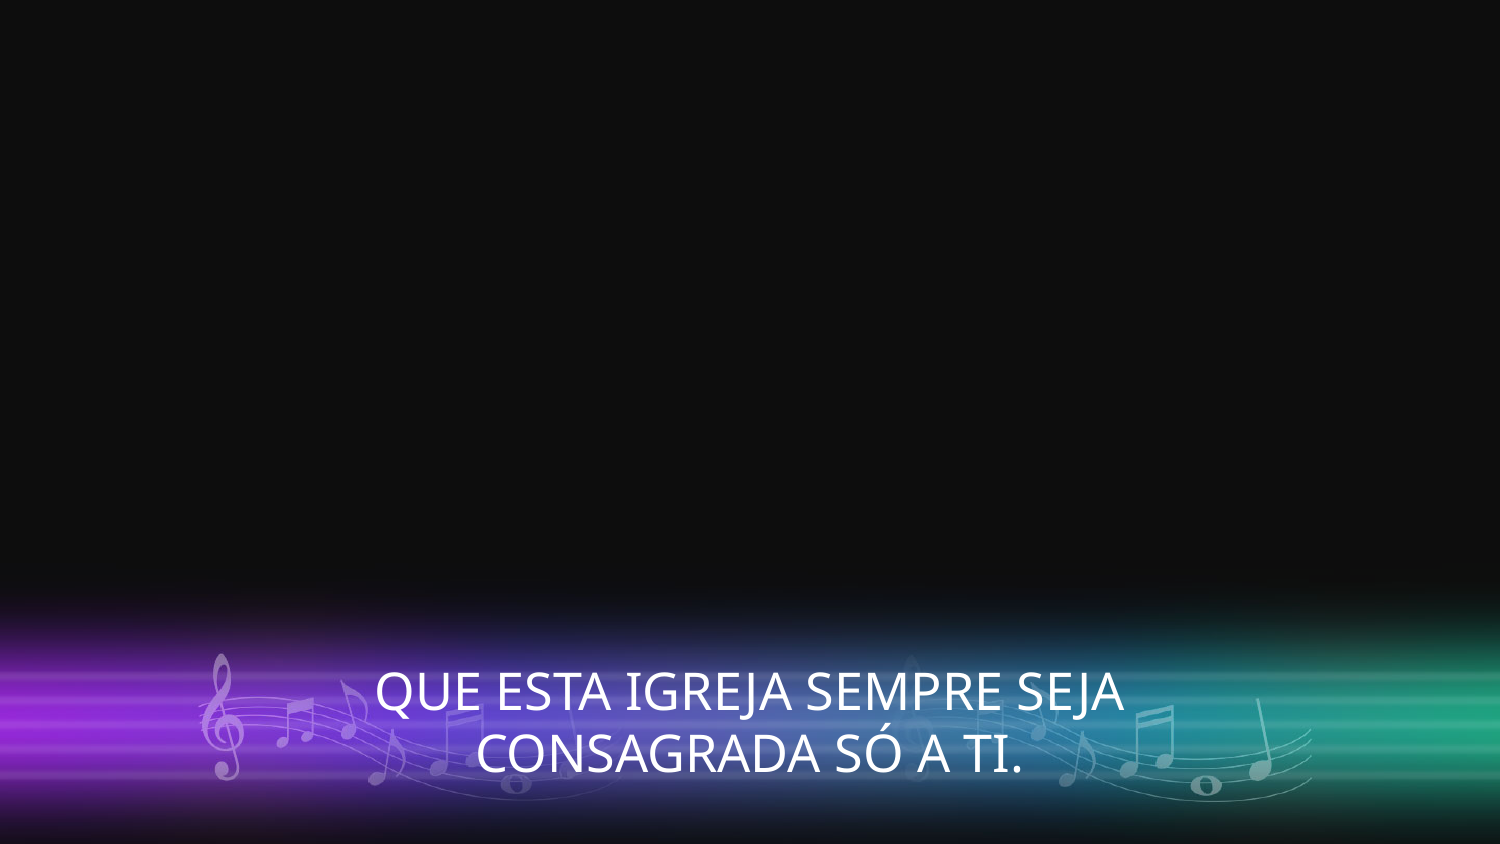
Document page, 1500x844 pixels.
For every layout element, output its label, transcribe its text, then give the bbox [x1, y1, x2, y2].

picture [0, 0, 1500, 844]
text_box QUE ESTA IGREJA SEMPRE SEJA CONSAGRADA SÓ A TI. [265, 651, 1235, 791]
